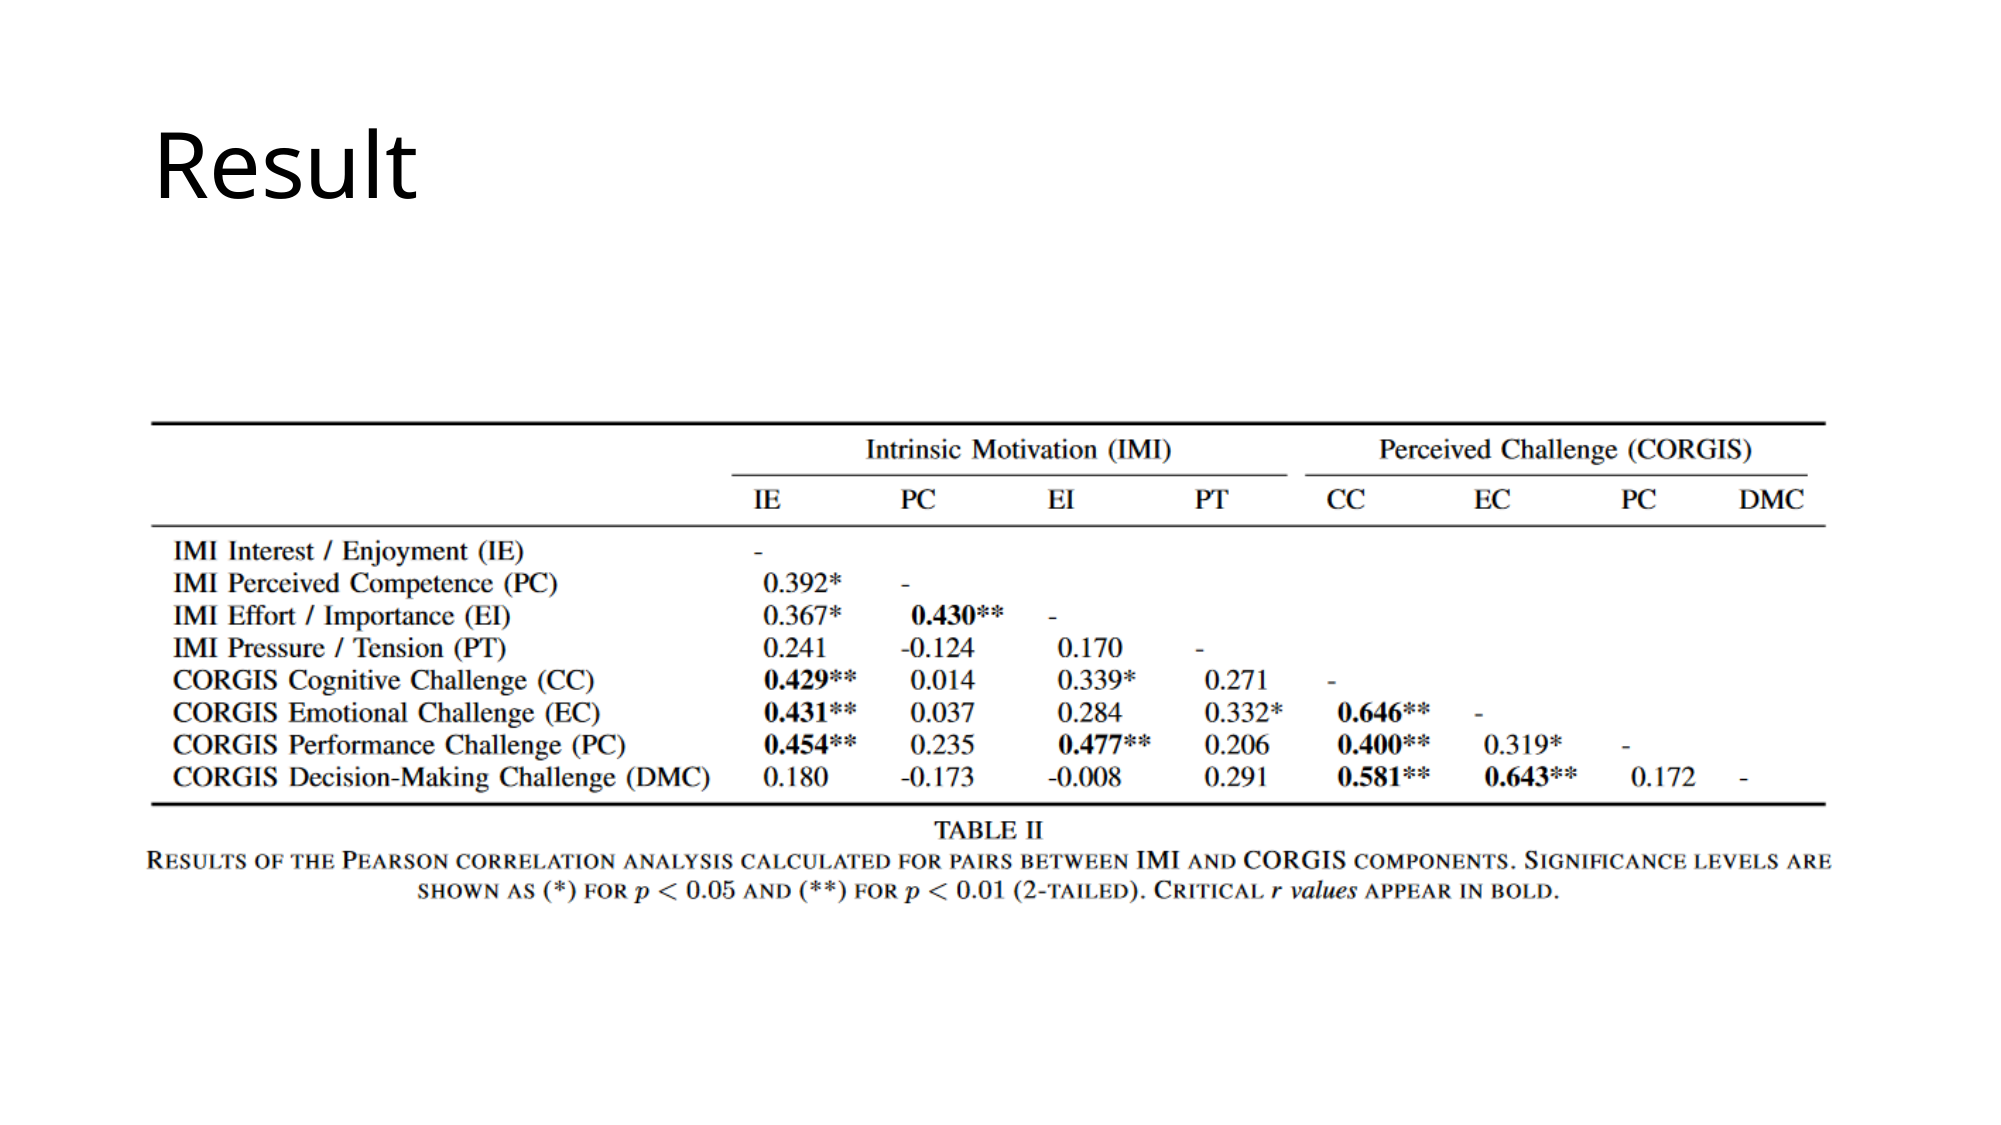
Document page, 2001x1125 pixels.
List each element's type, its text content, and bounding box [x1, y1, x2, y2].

title Result [137, 59, 1863, 278]
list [137, 393, 1863, 919]
